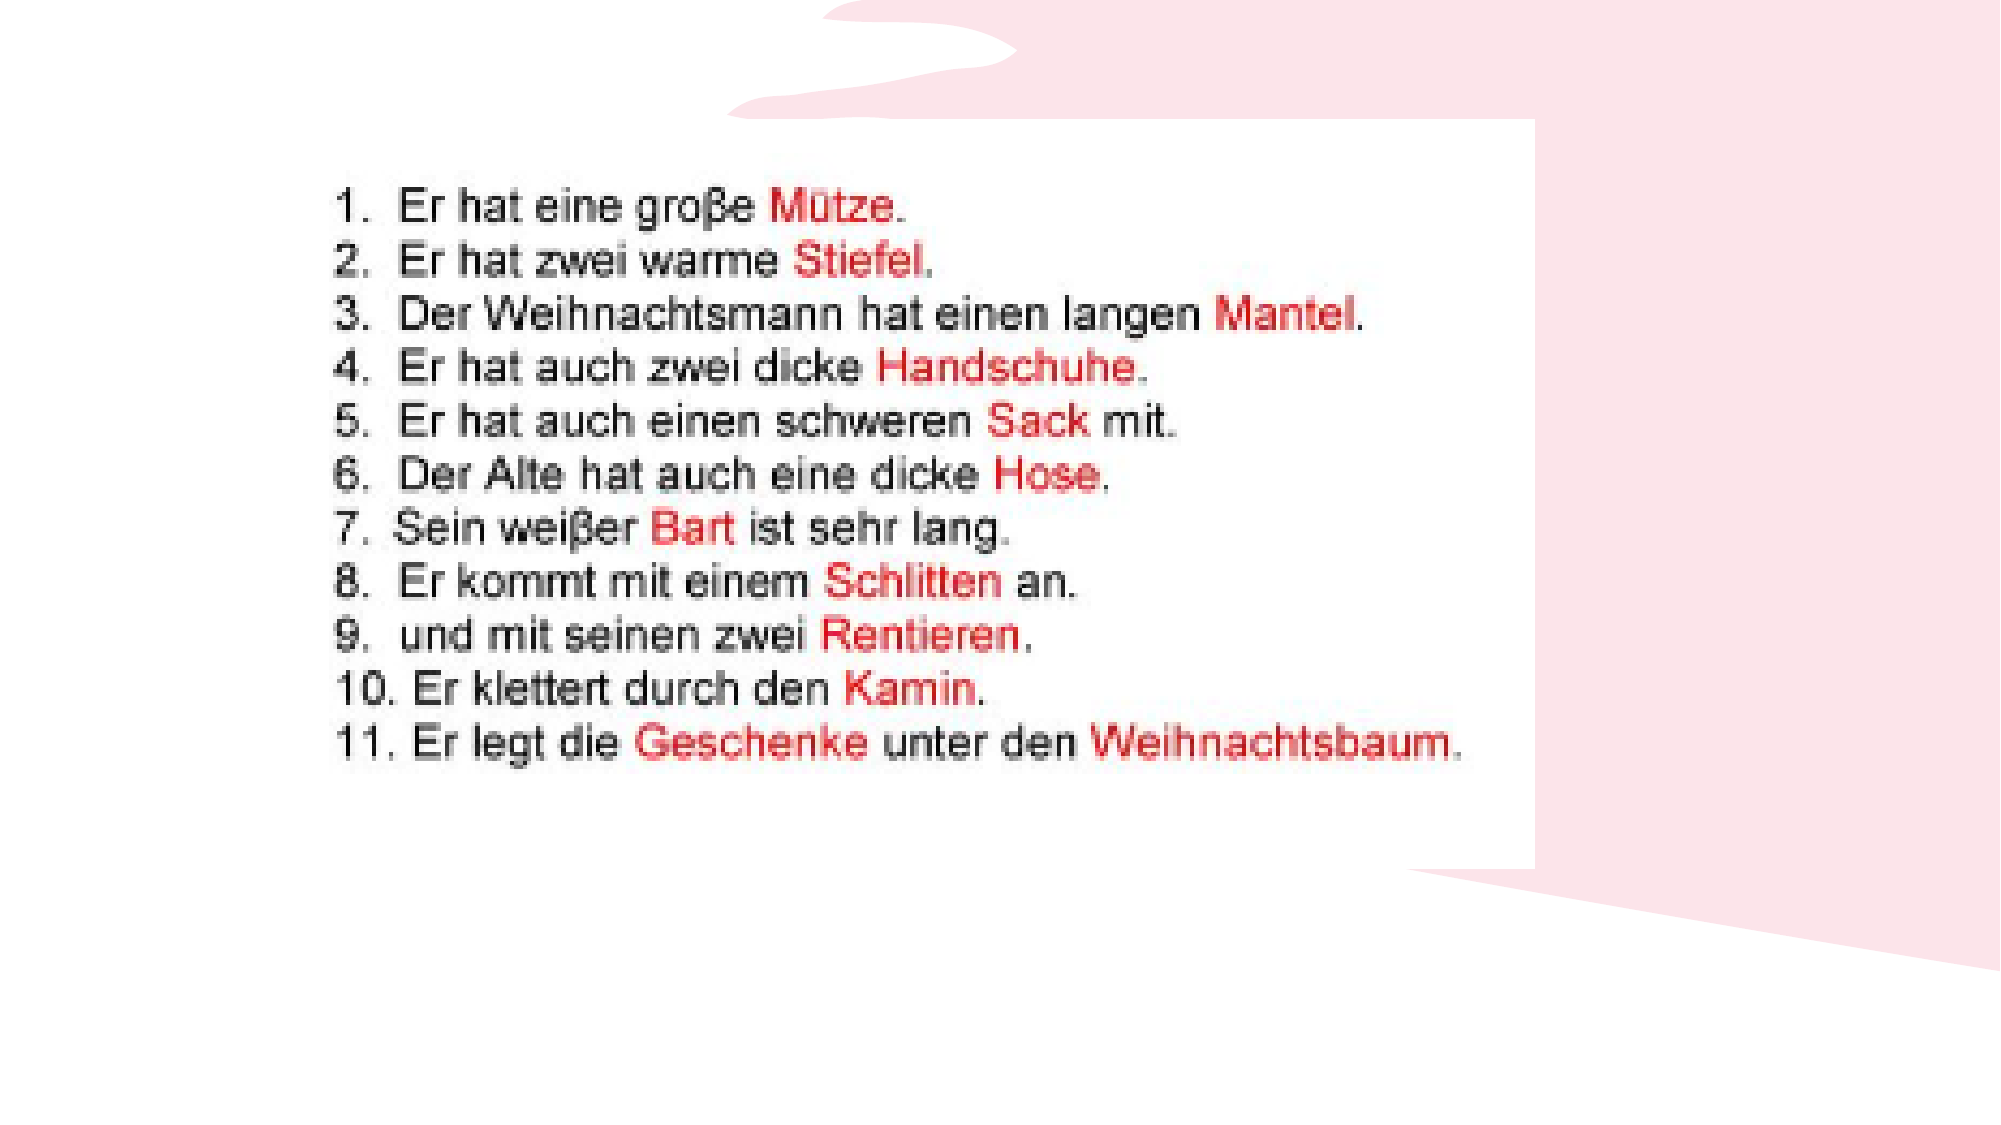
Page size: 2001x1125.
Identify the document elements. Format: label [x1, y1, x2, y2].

picture [226, 119, 1535, 869]
